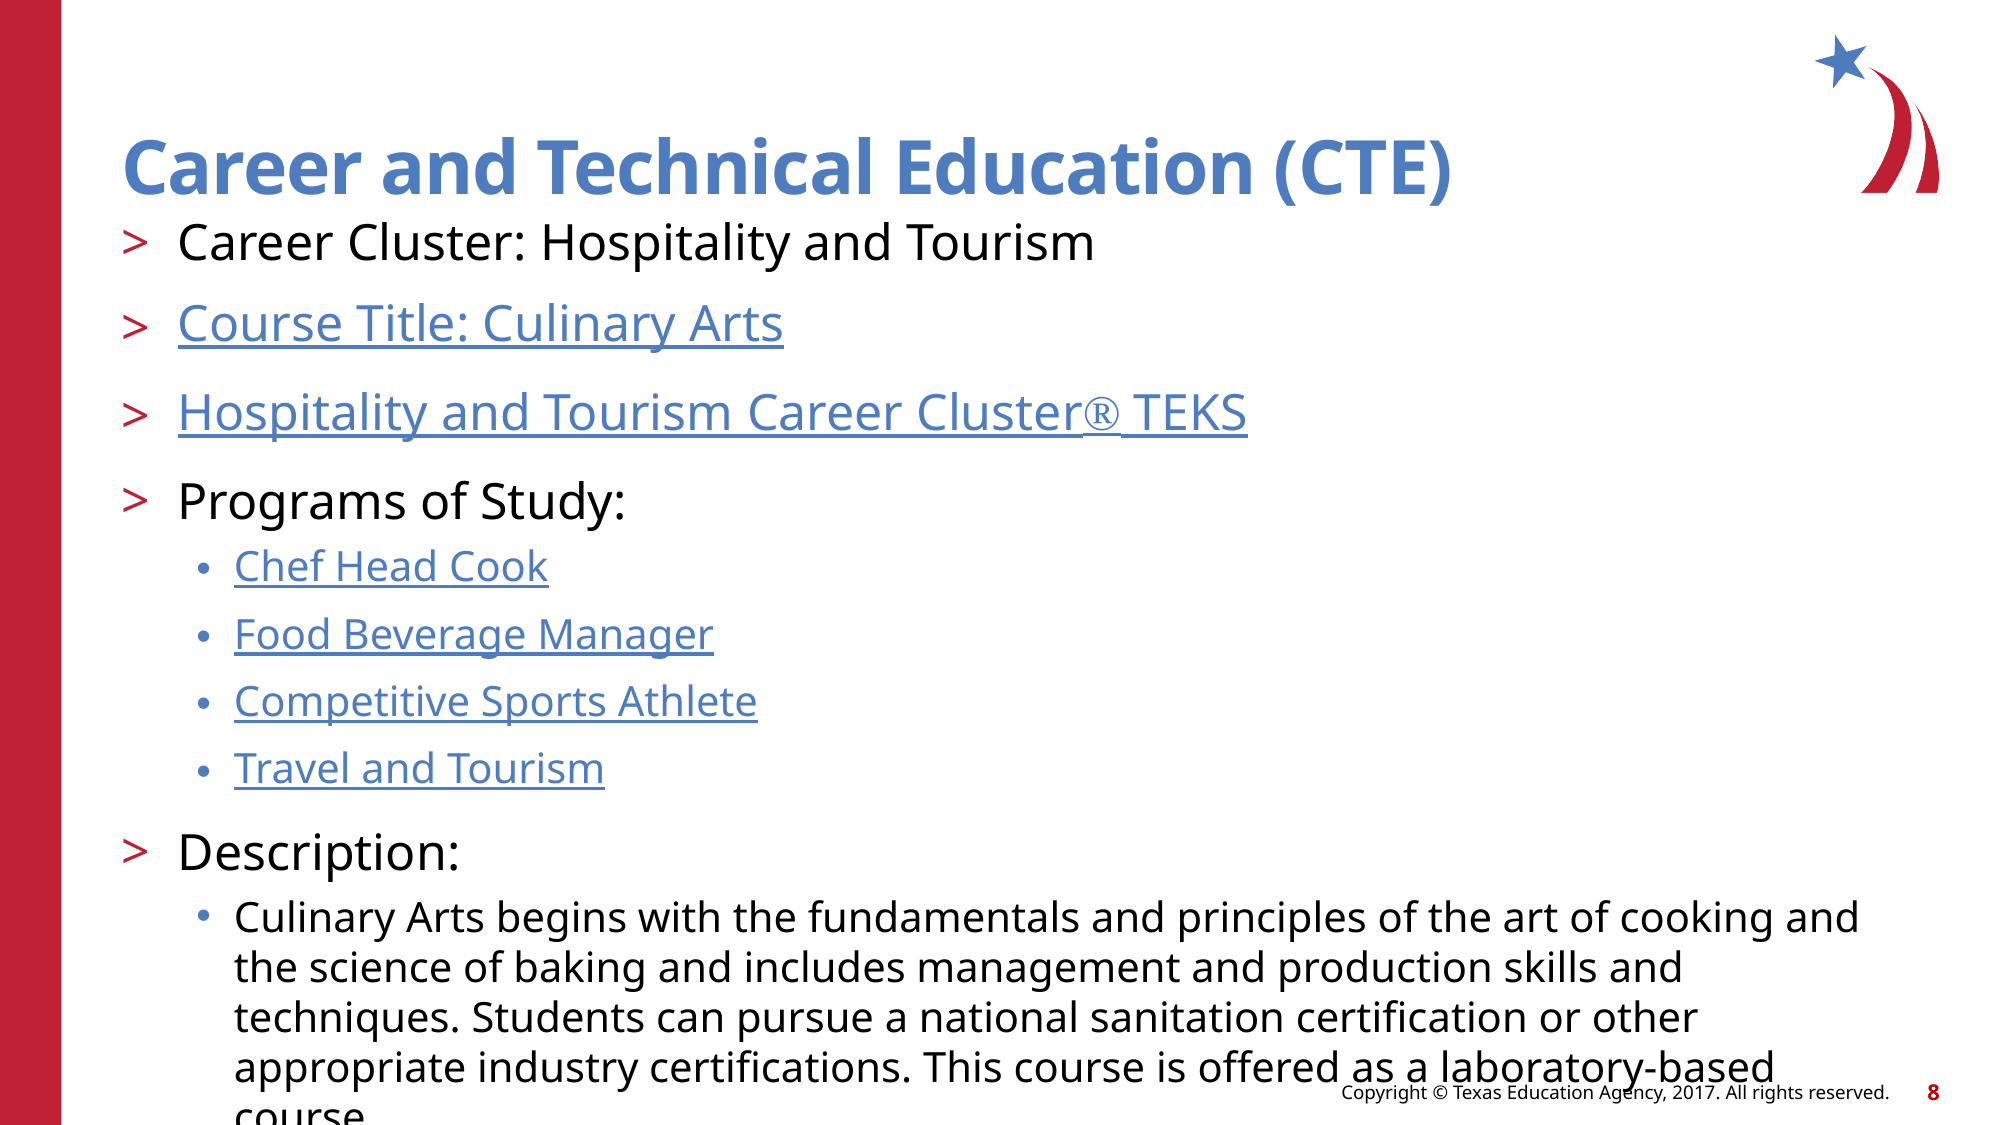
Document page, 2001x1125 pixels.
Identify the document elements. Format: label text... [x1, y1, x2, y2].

title Career and Technical Education (CTE) [121, 66, 1772, 210]
picture [1814, 34, 1939, 193]
list Career Cluster: Hospitality and Tourism Course Title: Culinary Arts Hospitality and Tourism Career Cluster® TEKS Programs of Study: Chef Head Cook Food Beverage Manager Competitive Sports Athlete Travel and Tourism Description: Culinary Arts begins with the fundamentals and principles of the art of cooking and the science of baking and includes management and production skills and techniques. Students can pursue a national sanitation certification or other appropriate industry certifications. This course is offered as a laboratory-based course. [121, 210, 1884, 988]
